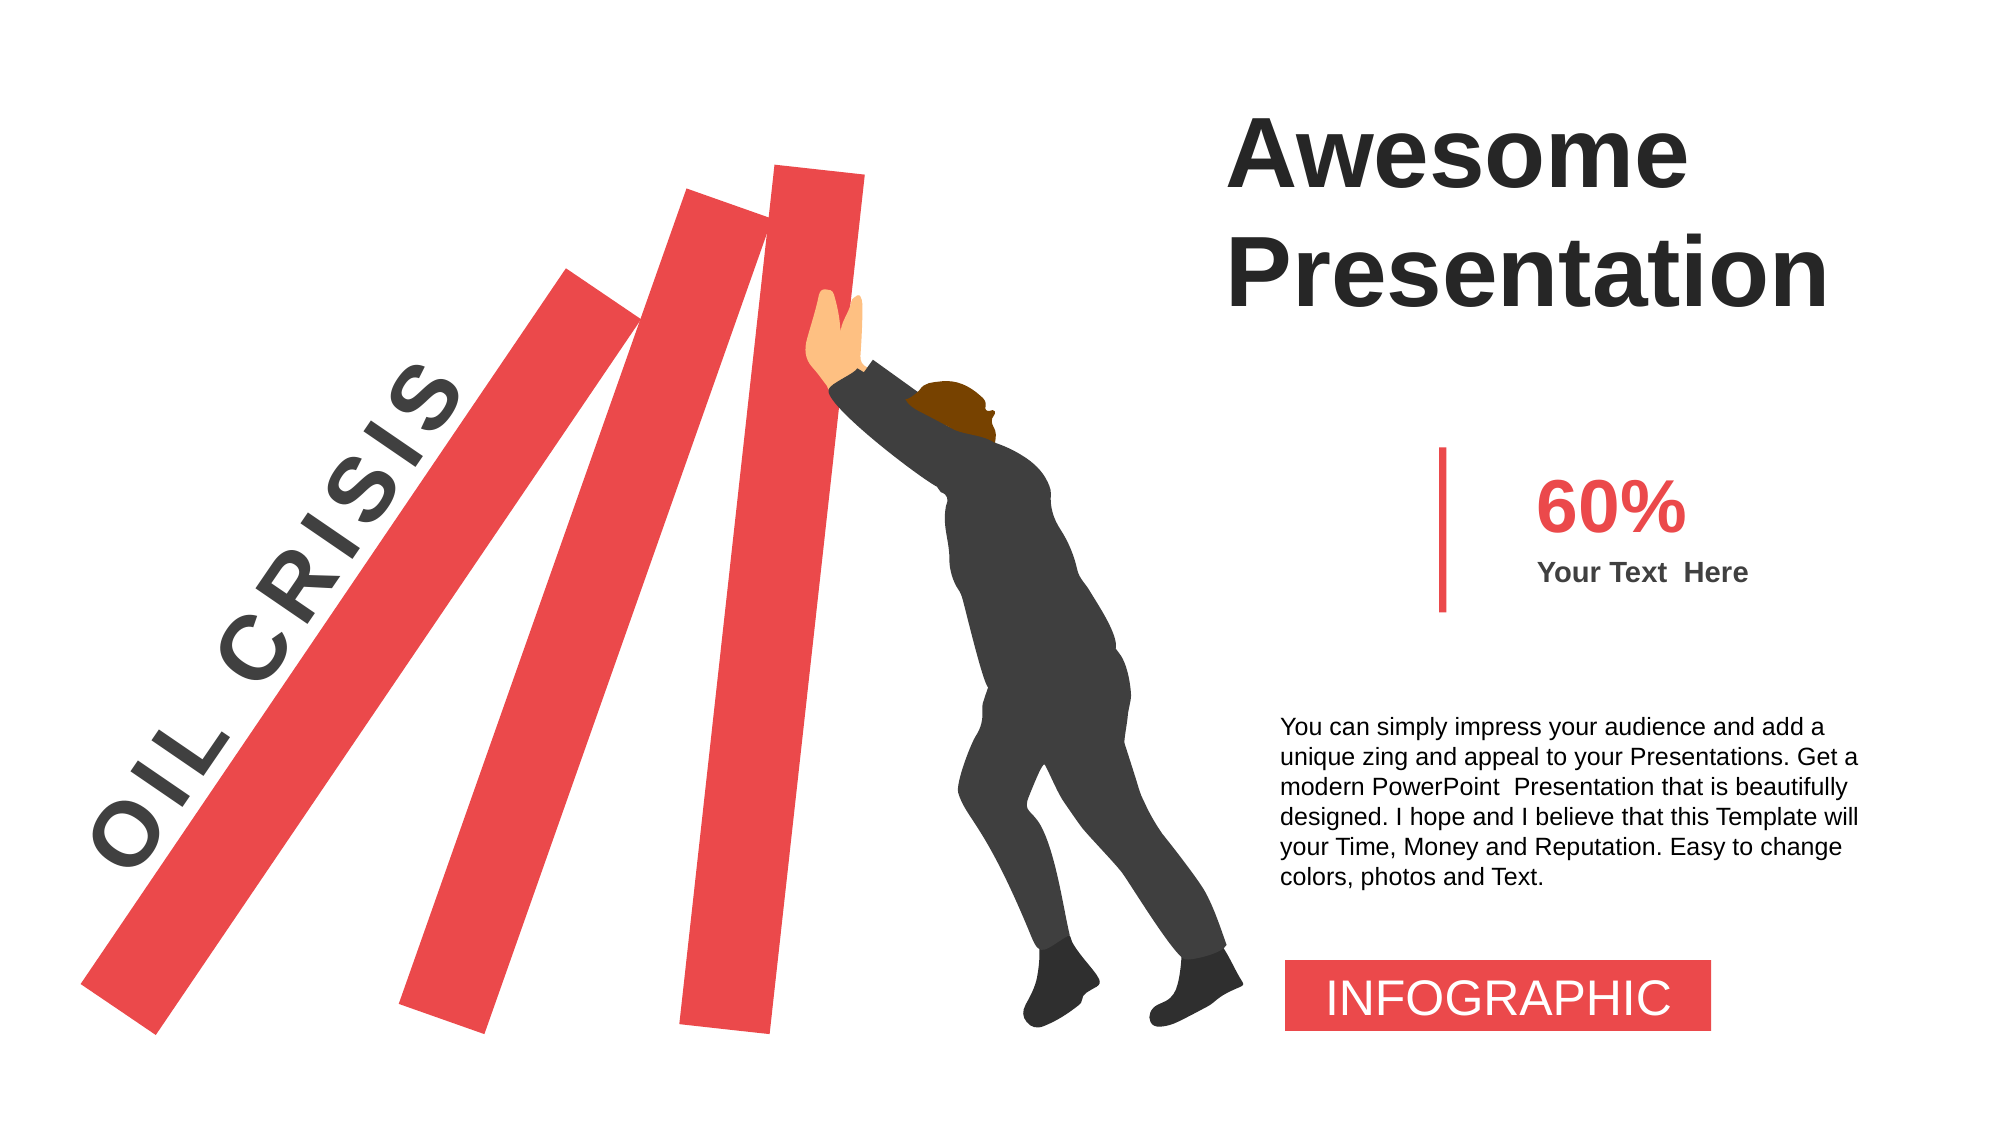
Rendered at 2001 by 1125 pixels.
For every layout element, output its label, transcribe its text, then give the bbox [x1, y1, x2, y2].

text_box 60% [1522, 449, 1722, 545]
text_box Your Text Here [1522, 545, 1783, 596]
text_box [215, 167, 1174, 1085]
text_box You can simply impress your audience and add a unique zing and appeal to your Presentations. Get a modern PowerPoint Presentation that is beautifully designed. I hope and I believe that this Template will your Time, Money and Reputation. Easy to change colors, photos and Text. [1265, 702, 1923, 898]
text_box Awesome Presentation [1210, 79, 1923, 335]
text_box INFOGRAPHIC [1285, 960, 1712, 1031]
text_box [1438, 446, 1448, 613]
